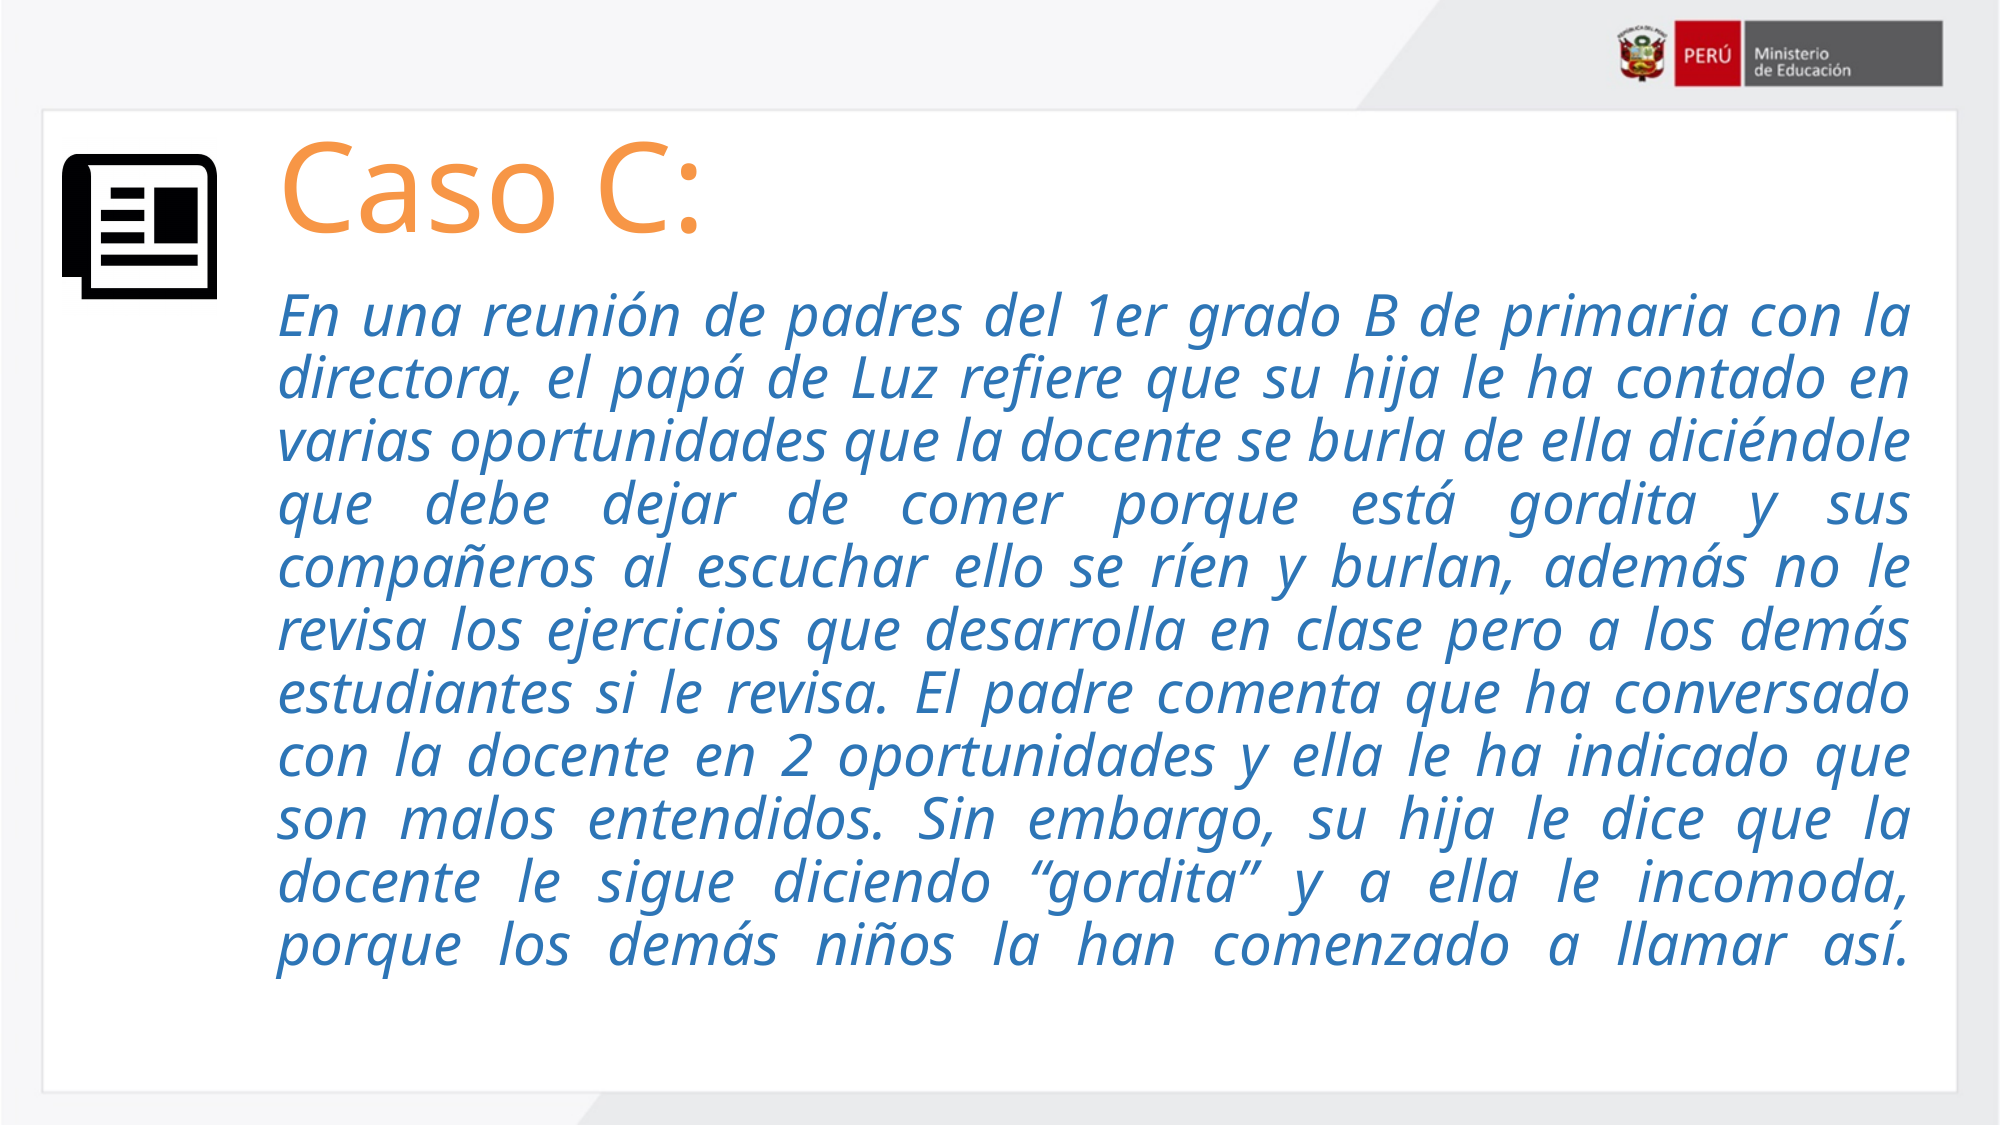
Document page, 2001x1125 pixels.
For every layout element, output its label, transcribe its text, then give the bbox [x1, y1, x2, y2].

title Caso C: En una reunión de padres del 1er grado B de primaria con la directora, el papá de Luz refiere que su hija le ha contado en varias oportunidades que la docente se burla de ella diciéndole que debe dejar de comer porque está gordita y sus compañeros al escuchar ello se ríen y burlan, además no le revisa los ejercicios que desarrolla en clase pero a los demás estudiantes si le revisa. El padre comenta que ha conversado con la docente en 2 oportunidades y ella le ha indicado que son malos entendidos. Sin embargo, su hija le dice que la docente le sigue diciendo “gordita” y a ella le incomoda, porque los demás niños la han comenzado a llamar así. [275, 62, 1913, 1103]
picture [0, 0, 2000, 1125]
